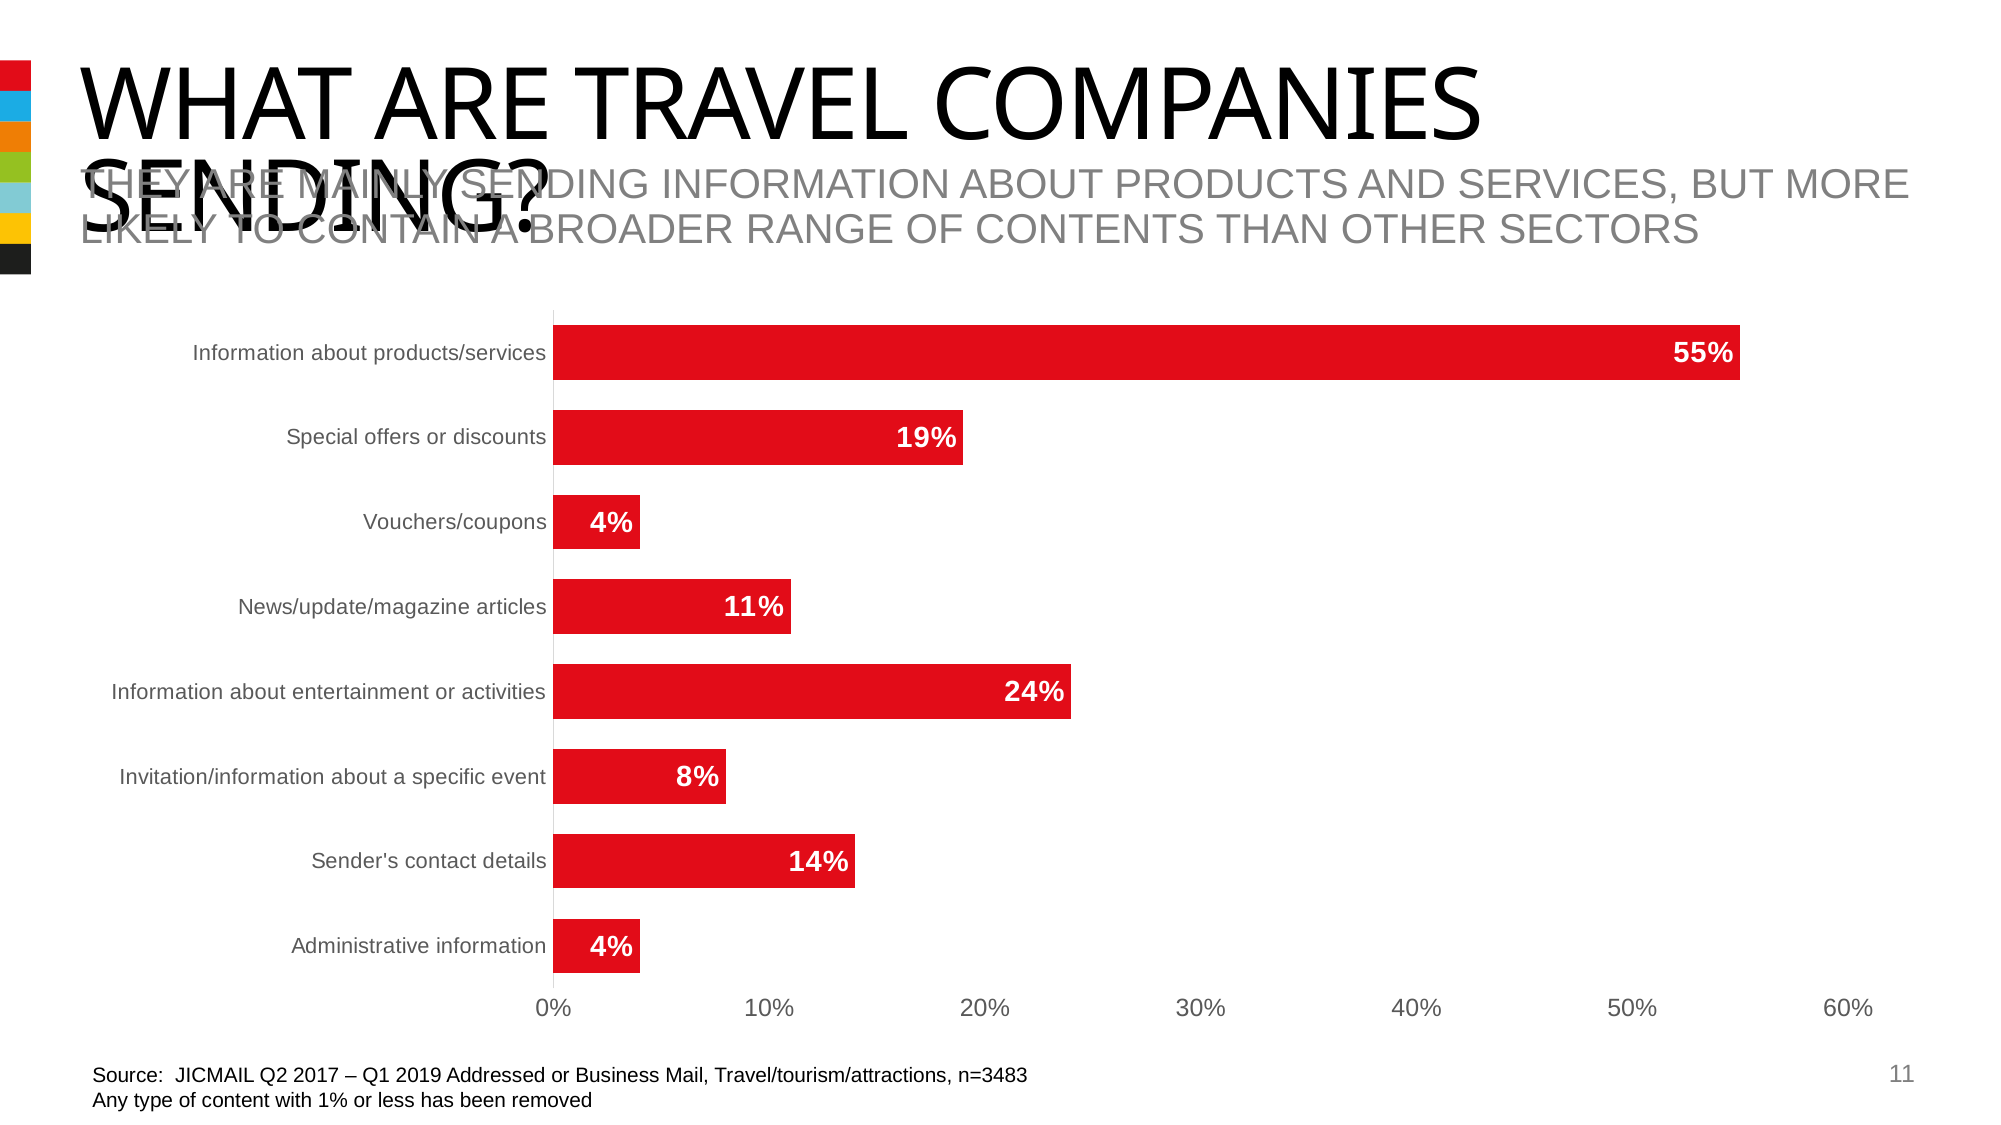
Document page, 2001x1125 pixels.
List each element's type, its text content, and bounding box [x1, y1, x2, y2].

text_box [0, 1079, 271, 1125]
title What are travel companies sending? [79, 67, 1910, 146]
text_box Source: JICMAIL Q2 2017 – Q1 2019 Addressed or Business Mail, Travel/tourism/attractions, n=3483 Any type of content with 1% or less has been removed [77, 1053, 1043, 1119]
chart [74, 295, 1910, 1036]
slide_number 11 [1845, 1057, 1915, 1087]
list They are mainly sending information about products and services, but more likely to contain a broader range of contents than other sectors [79, 162, 1915, 207]
